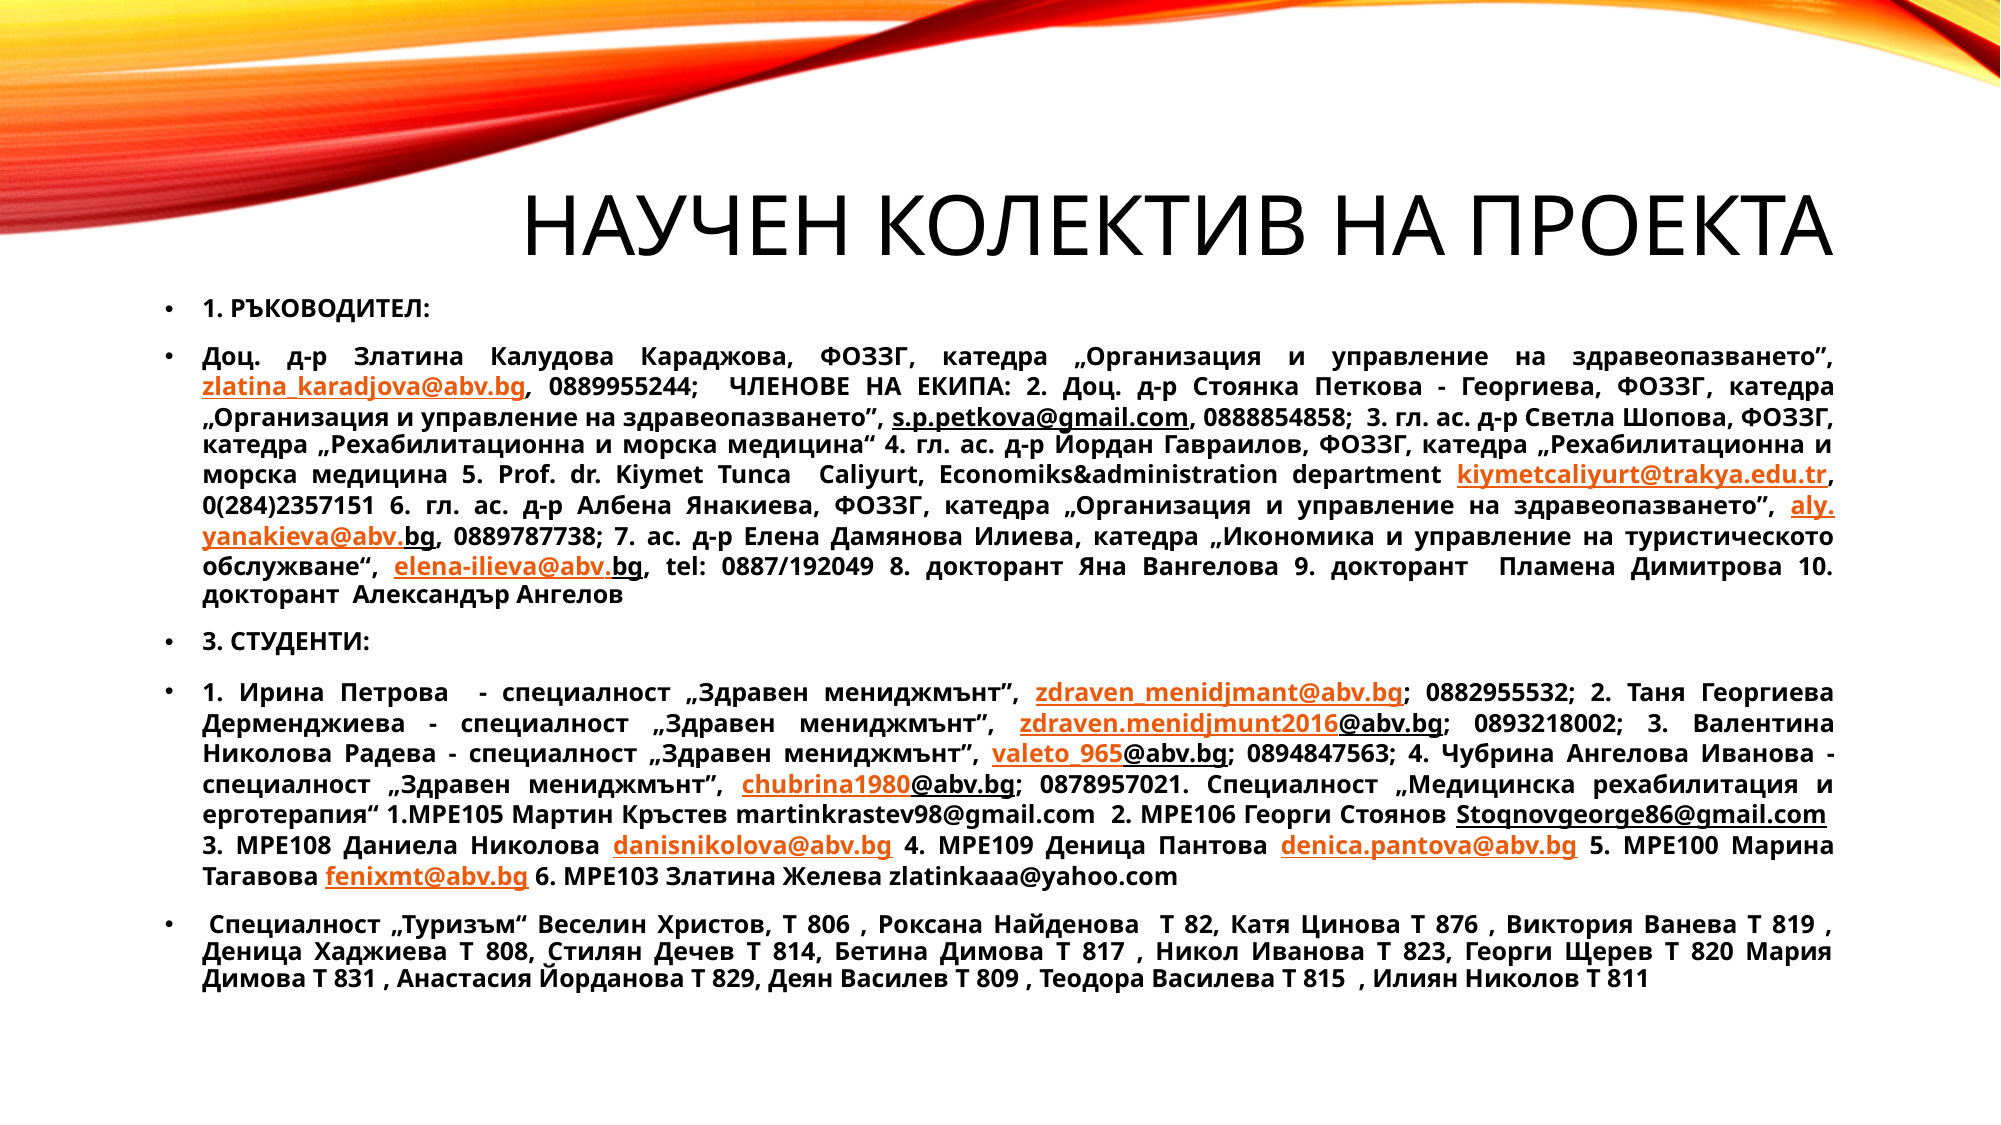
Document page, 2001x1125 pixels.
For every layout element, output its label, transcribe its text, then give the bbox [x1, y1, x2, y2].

picture [0, 0, 2000, 237]
title Научен колектив на проекта [149, 101, 1851, 356]
list 1. РЪКОВОДИТЕЛ: Доц. д-р Златина Калудова Караджова, ФОЗЗГ, катедра „Организация и управление на здравеопазването”, zlatina_karadjova@abv.bg, 0889955244; ЧЛЕНОВЕ НА ЕКИПА: 2. Доц. д-р Стоянка Петкова - Георгиева, ФОЗЗГ, катедра „Организация и управление на здравеопазването”, s.p.petkova@gmail.com, 0888854858; 3. гл. ас. д-р Светла Шопова, ФОЗЗГ, катедра „Рехабилитационна и морска медицина“ 4. гл. ас. д-р Йордан Гавраилов, ФОЗЗГ, катедра „Рехабилитационна и морска медицина 5. Prof. dr. Kiymet Tunca Caliyurt, Economiks&administration department kiymetcaliyurt@trakya.edu.tr, 0(284)2357151 6. гл. ас. д-р Албена Янакиева, ФОЗЗГ, катедра „Организация и управление на здравеопазването”, aly.yanakieva@abv.bg, 0889787738; 7. ас. д-р Елена Дамянова Илиева, катедра „Икономика и управление на туристическото обслужване“, elena-ilieva@abv.bg, tel: 0887/192049 8. докторант Яна Вангелова 9. докторант Пламена Димитрова 10. докторант Александър Ангелов 3. СТУДЕНТИ: 1. Ирина Петрова - специалност „Здравен мениджмънт”, zdraven_menidjmant@abv.bg; 0882955532; 2. Таня Георгиева Дерменджиева - специалност „Здравен мениджмънт”, zdraven.menidjmunt2016@abv.bg; 0893218002; 3. Валентина Николова Радева - специалност „Здравен мениджмънт”, valeto_965@abv.bg; 0894847563; 4. Чубрина Ангелова Иванова - специалност „Здравен мениджмънт”, chubrina1980@abv.bg; 0878957021. Специалност „Медицинска рехабилитация и ерготерапия“ 1.МРЕ105 Мартин Кръстев martinkrastev98@gmail.com 2. МРЕ106 Георги Стоянов Stoqnovgeorge86@gmail.com 3. МРЕ108 Даниела Николова danisnikolova@abv.bg 4. МРЕ109 Деница Пантова denica.pantova@abv.bg 5. МРЕ100 Марина Тагавова fenixmt@abv.bg 6. МРЕ103 Златина Желева zlatinkaaa@yahoo.com Специалност „Туризъм“ Веселин Христов, Т 806 , Роксана Найденова Т 82, Катя Цинова Т 876 , Виктория Ванева Т 819 , Деница Хаджиева Т 808, Стилян Дечев Т 814, Бетина Димова Т 817 , Никол Иванова Т 823, Георги Щерев Т 820 Мария Димова Т 831 , Анастасия Йорданова Т 829, Деян Василев Т 809 , Теодора Василева Т 815 , Илиян Николов Т 811 [149, 288, 1850, 1121]
